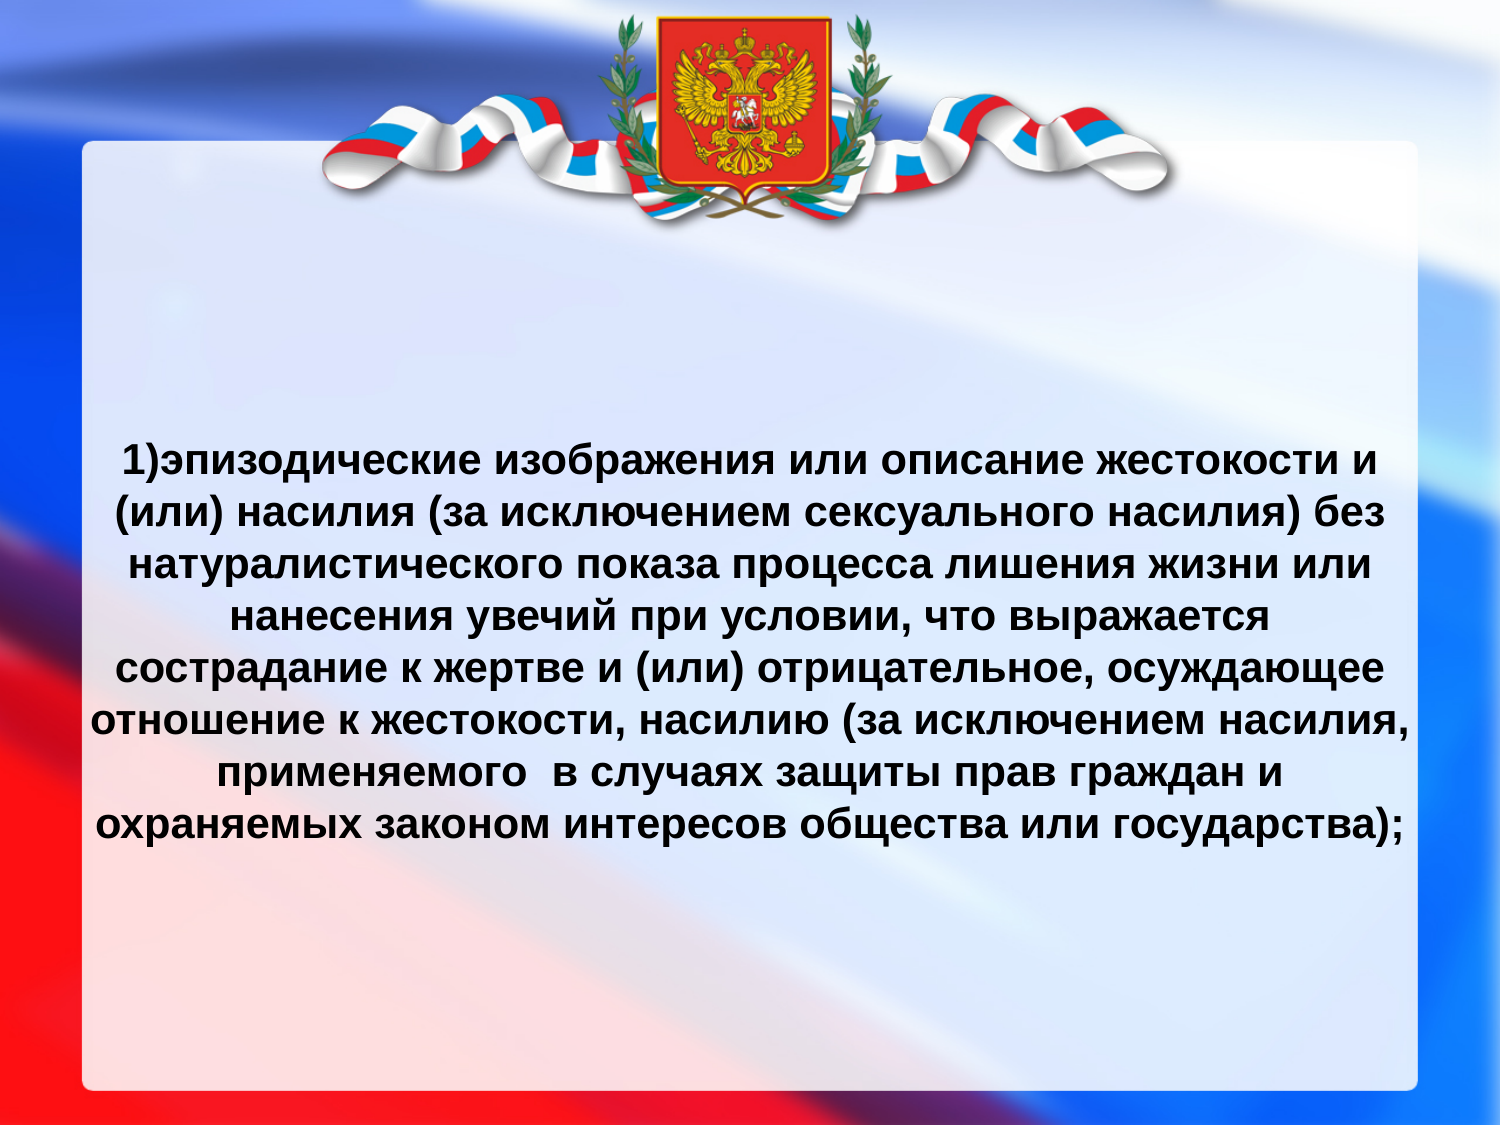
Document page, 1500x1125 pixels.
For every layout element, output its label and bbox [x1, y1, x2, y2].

list [0, 0, 1500, 1125]
